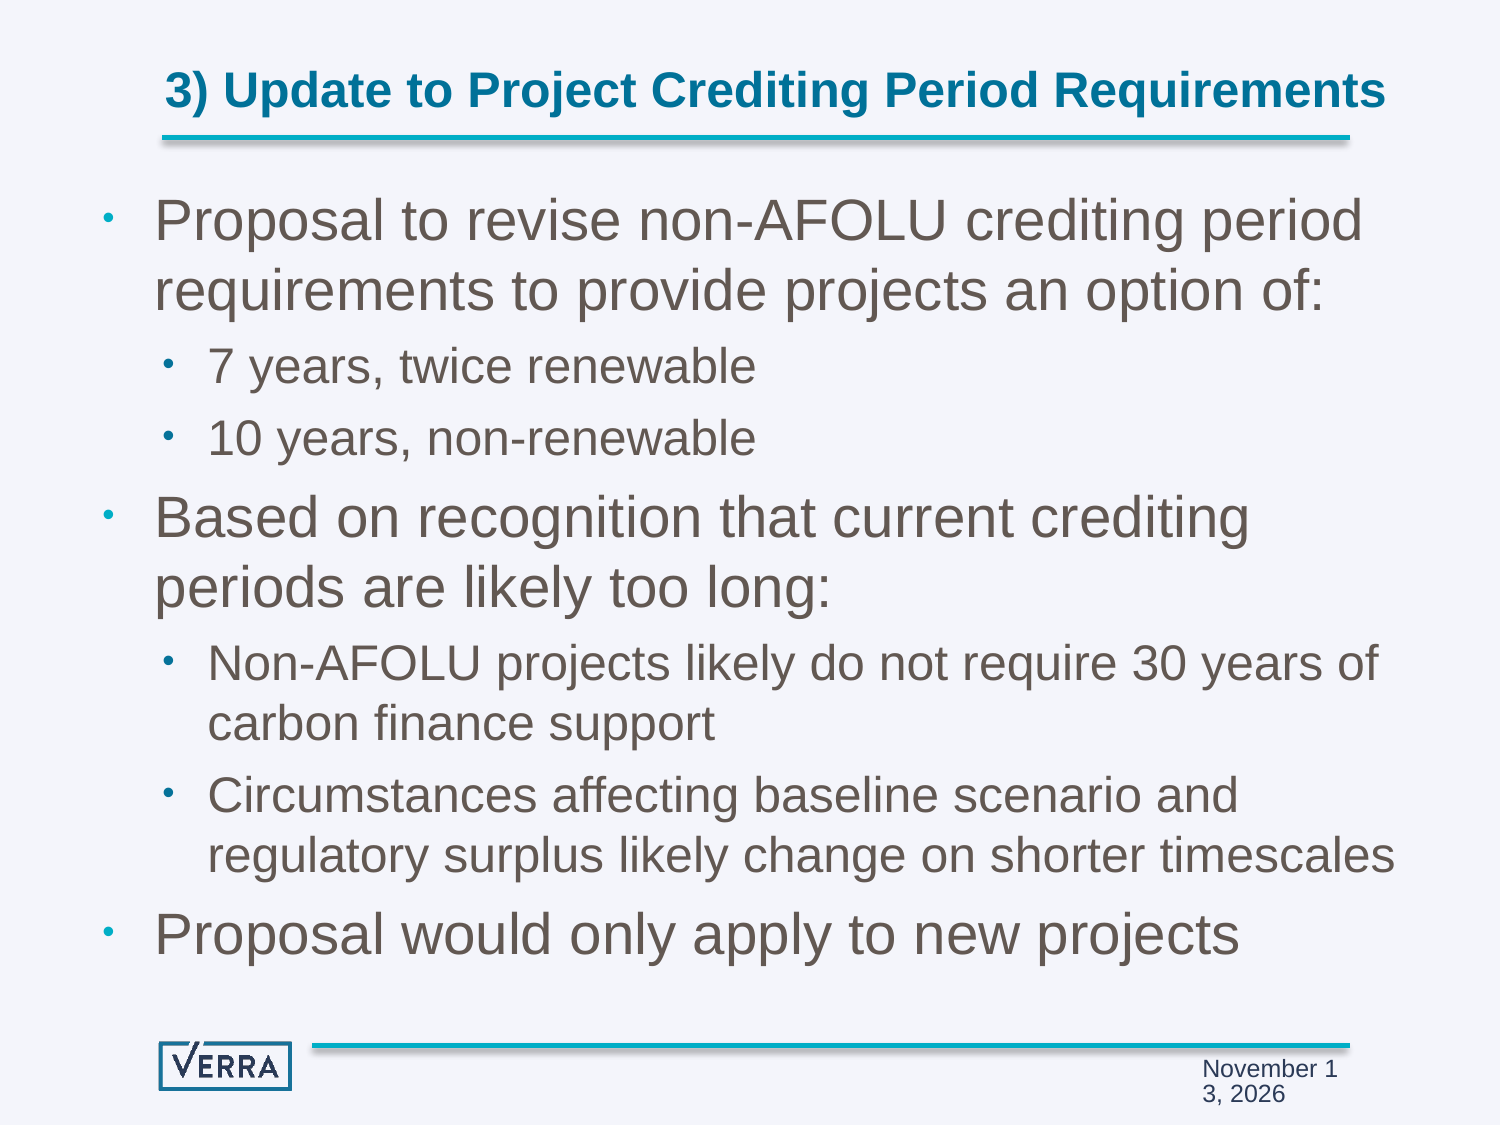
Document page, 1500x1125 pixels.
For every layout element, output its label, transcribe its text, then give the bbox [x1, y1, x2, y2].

list Proposal to revise non-AFOLU crediting period requirements to provide projects an option of: 7 years, twice renewable 10 years, non-renewable Based on recognition that current crediting periods are likely too long: Non-AFOLU projects likely do not require 30 years of carbon finance support Circumstances affecting baseline scenario and regulatory surplus likely change on shorter timescales Proposal would only apply to new projects [87, 174, 1438, 1000]
picture [150, 1032, 300, 1100]
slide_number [1187, 1045, 1363, 1100]
title 3) Update to Project Crediting Period Requirements [150, 50, 1475, 134]
